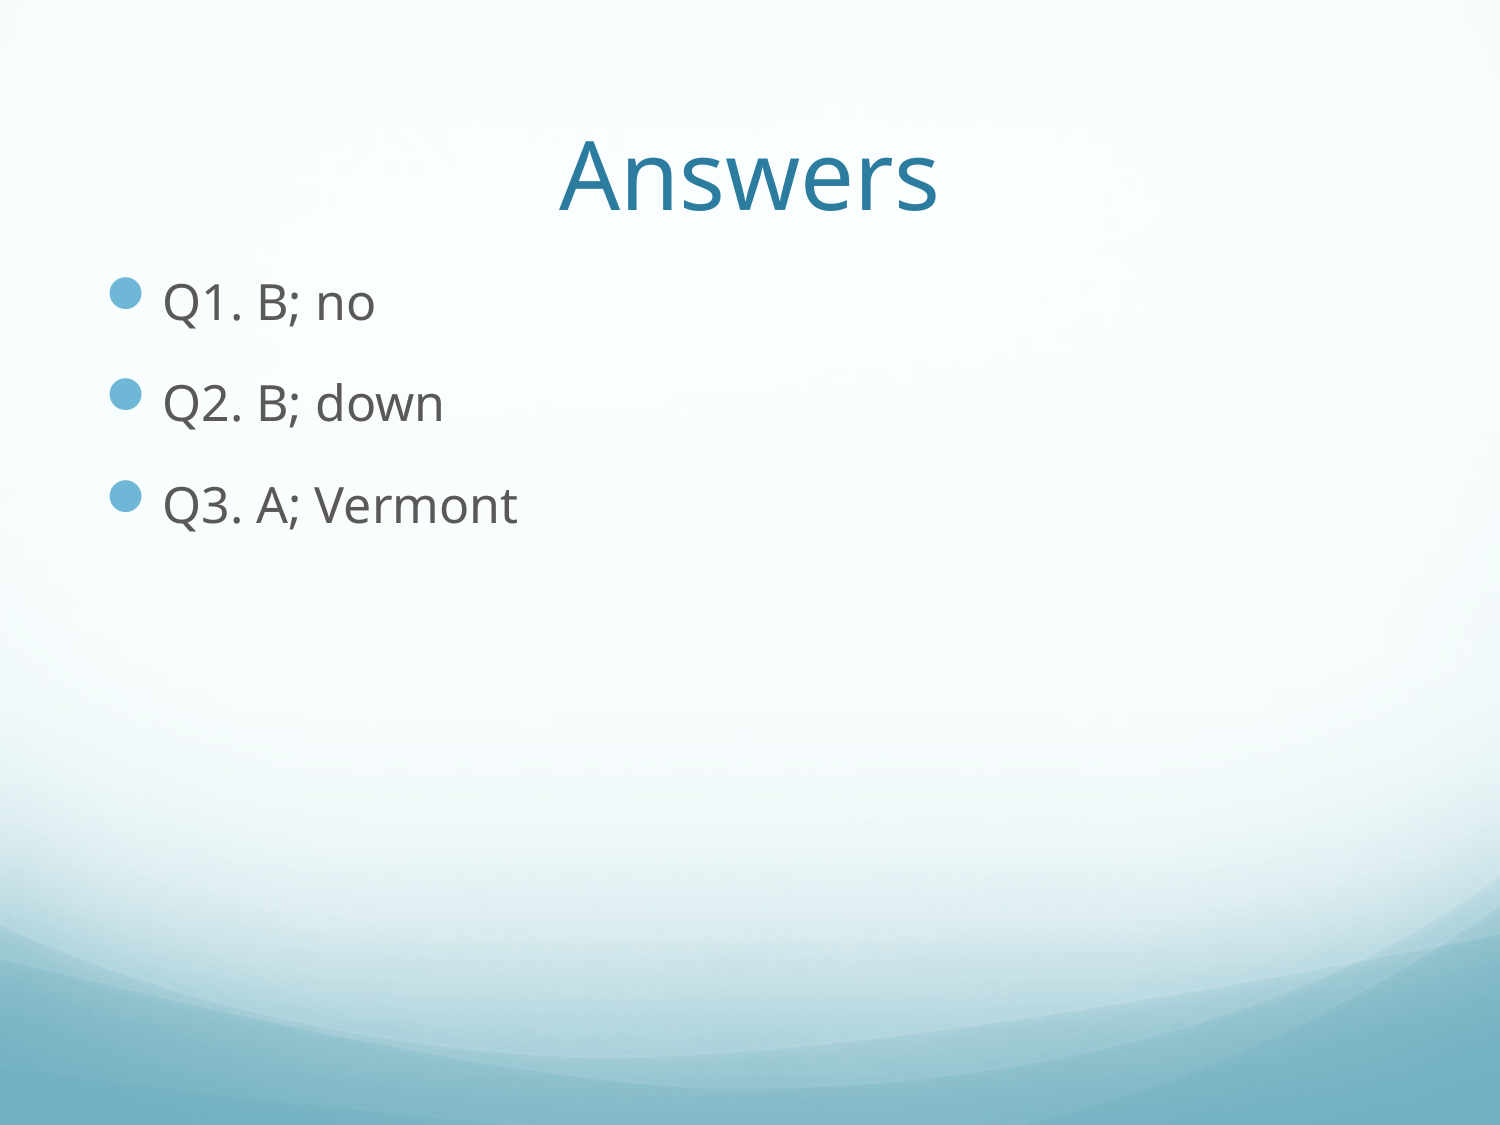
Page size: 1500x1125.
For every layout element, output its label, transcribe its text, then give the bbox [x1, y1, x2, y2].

title Answers [90, 17, 1410, 237]
list Q1. B; no Q2. B; down Q3. A; Vermont [90, 262, 1410, 975]
